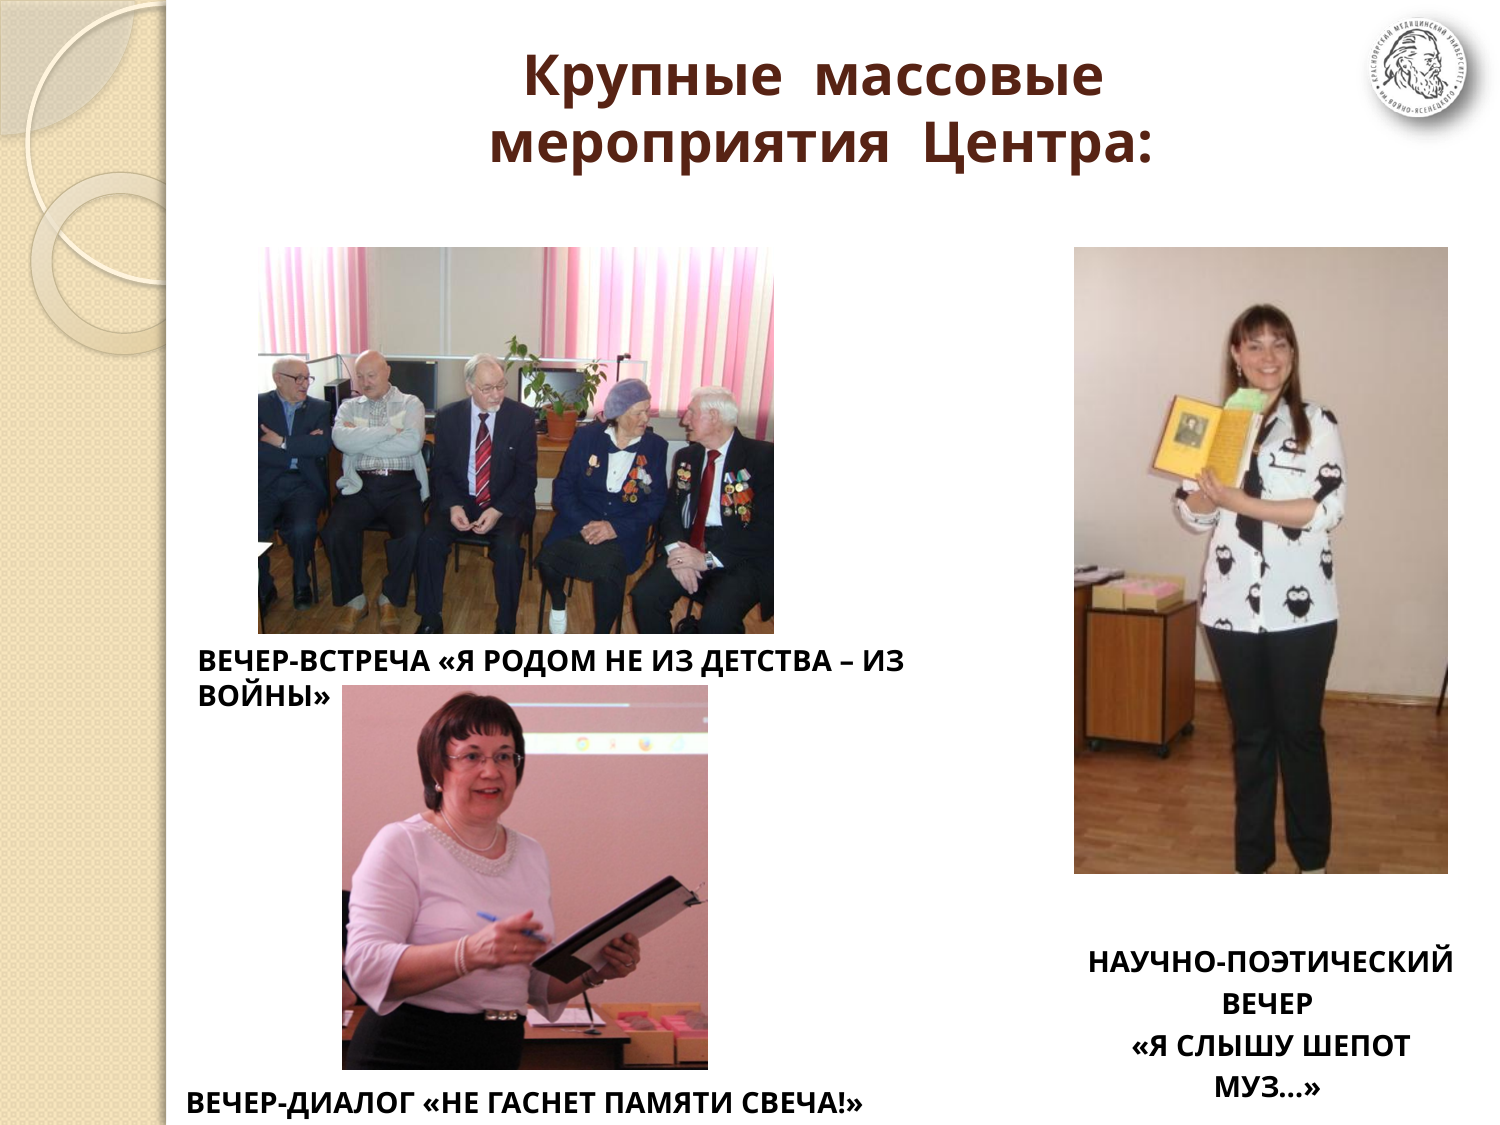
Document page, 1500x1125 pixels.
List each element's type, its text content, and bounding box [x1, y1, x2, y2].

text_box ВЕЧЕР-ДИАЛОГ «НЕ ГАСНЕТ ПАМЯТИ СВЕЧА!» [148, 1077, 903, 1125]
list НАУЧНО-ПОЭТИЧЕСКИЙ ВЕЧЕР «Я СЛЫШУ ШЕПОТ МУЗ…» [1045, 928, 1476, 1047]
picture [1349, 0, 1500, 154]
title Крупные массовые мероприятия Центра: [206, 30, 1437, 183]
picture [258, 247, 774, 634]
picture [342, 684, 708, 1070]
picture [1074, 247, 1449, 875]
text_box ВЕЧЕР-ВСТРЕЧА «Я РОДОМ НЕ ИЗ ДЕТСТВА – ИЗ ВОЙНЫ» [182, 635, 1046, 720]
